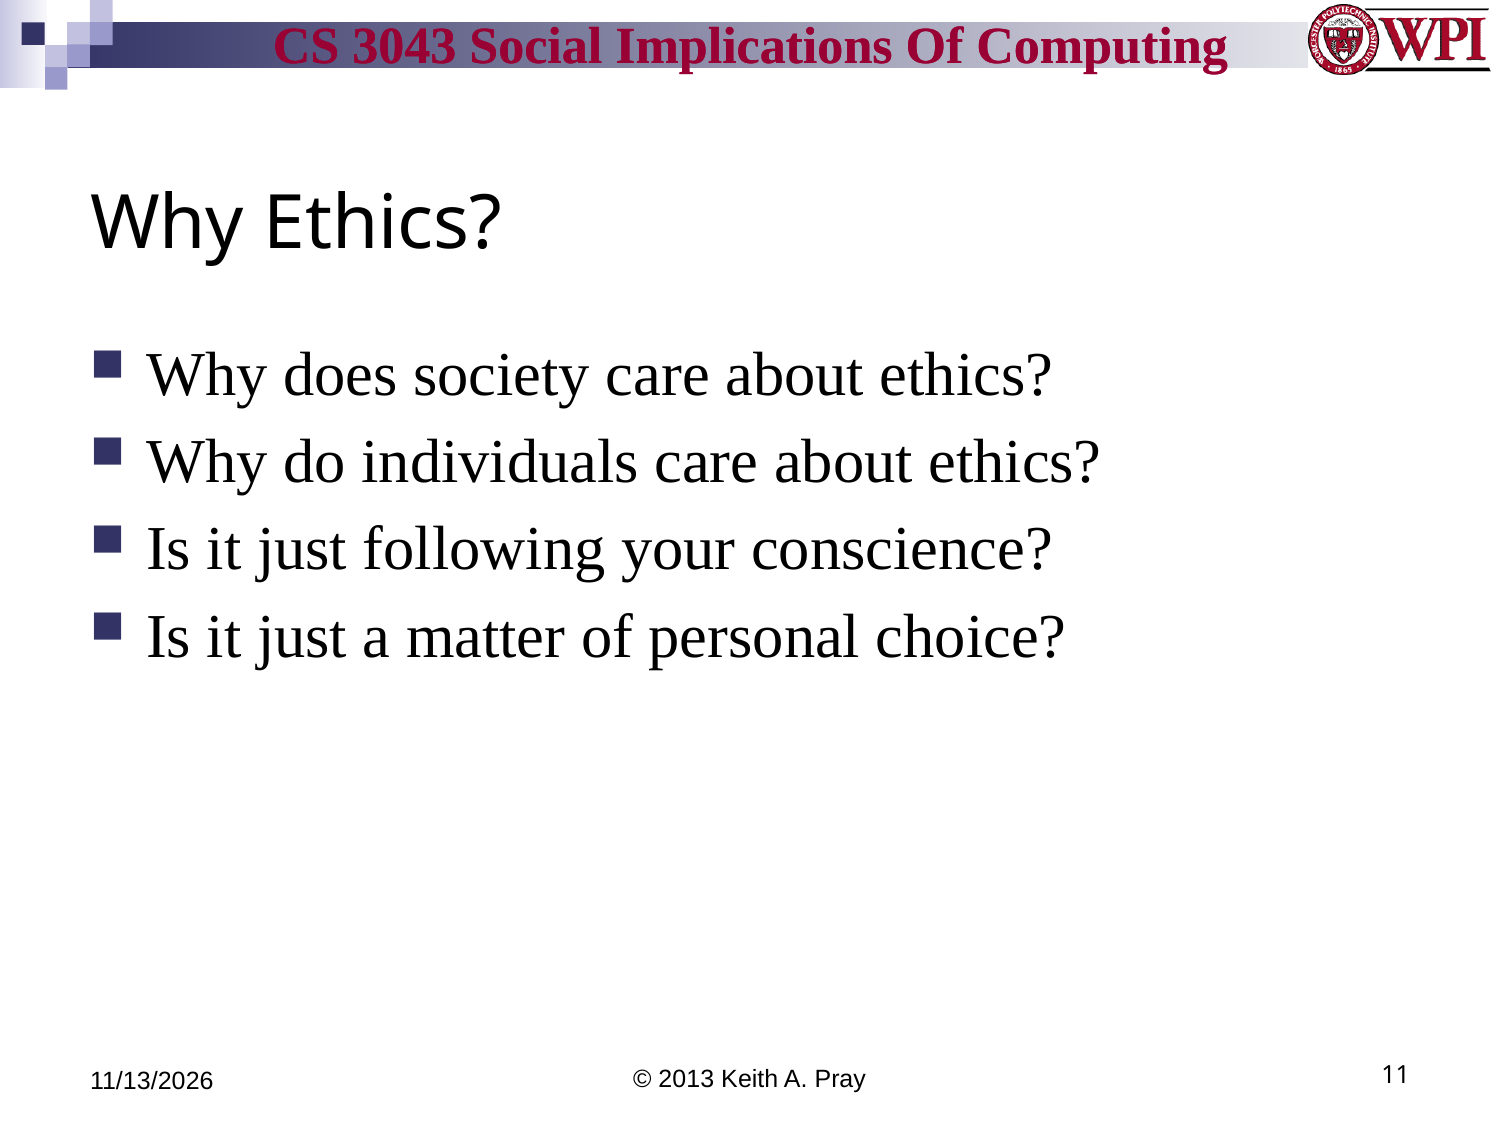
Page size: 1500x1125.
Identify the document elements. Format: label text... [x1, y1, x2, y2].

picture [1308, 3, 1500, 75]
list Why does society care about ethics? Why do individuals care about ethics? Is it just following your conscience? Is it just a matter of personal choice? [74, 324, 1426, 963]
footer © 2013 Keith A. Pray [512, 1024, 988, 1101]
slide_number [74, 1024, 426, 1103]
title Why Ethics? [74, 124, 1426, 313]
slide_number 11 [1074, 1024, 1426, 1101]
